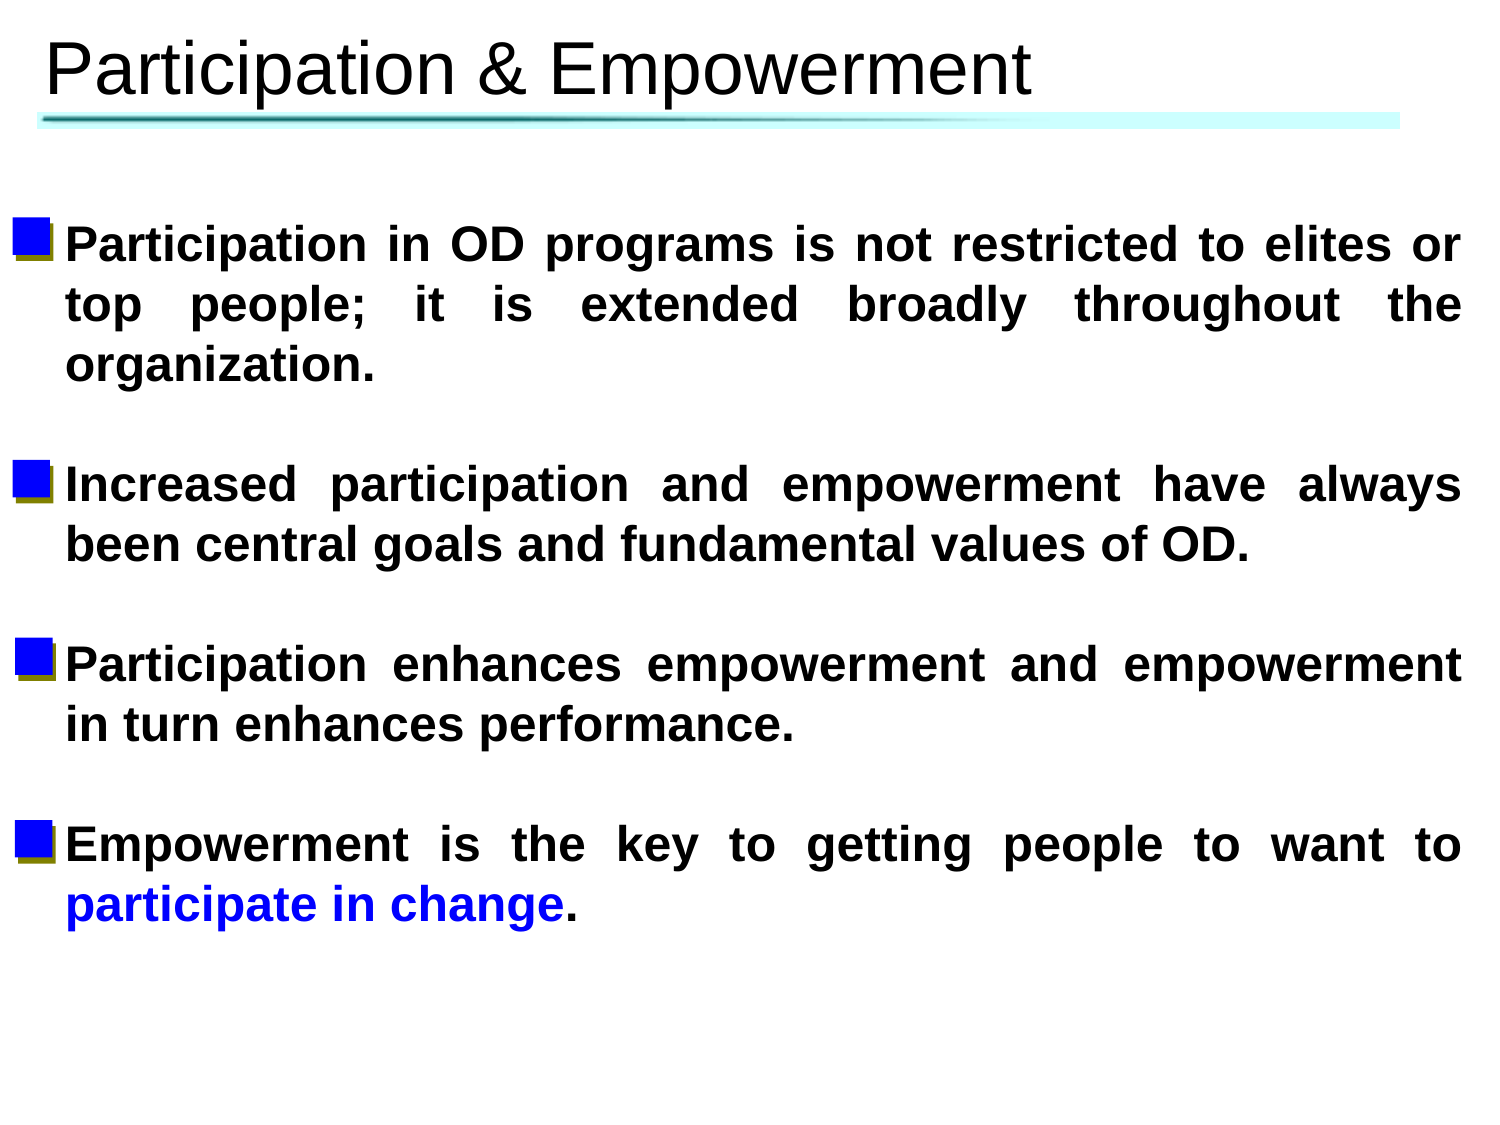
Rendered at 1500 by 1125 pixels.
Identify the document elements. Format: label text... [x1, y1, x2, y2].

text_box Participation & Empowerment [29, 12, 1048, 163]
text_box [12, 217, 54, 262]
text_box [14, 637, 57, 682]
text_box Participation in OD programs is not restricted to elites or top people; it is extended broadly throughout the organization. Increased participation and empowerment have always been central goals and fundamental values of OD. Participation enhances empowerment and empowerment in turn enhances performance. Empowerment is the key to getting people to want to participate in change. [49, 203, 1478, 939]
picture [37, 112, 1401, 129]
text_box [14, 819, 56, 864]
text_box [12, 459, 54, 504]
